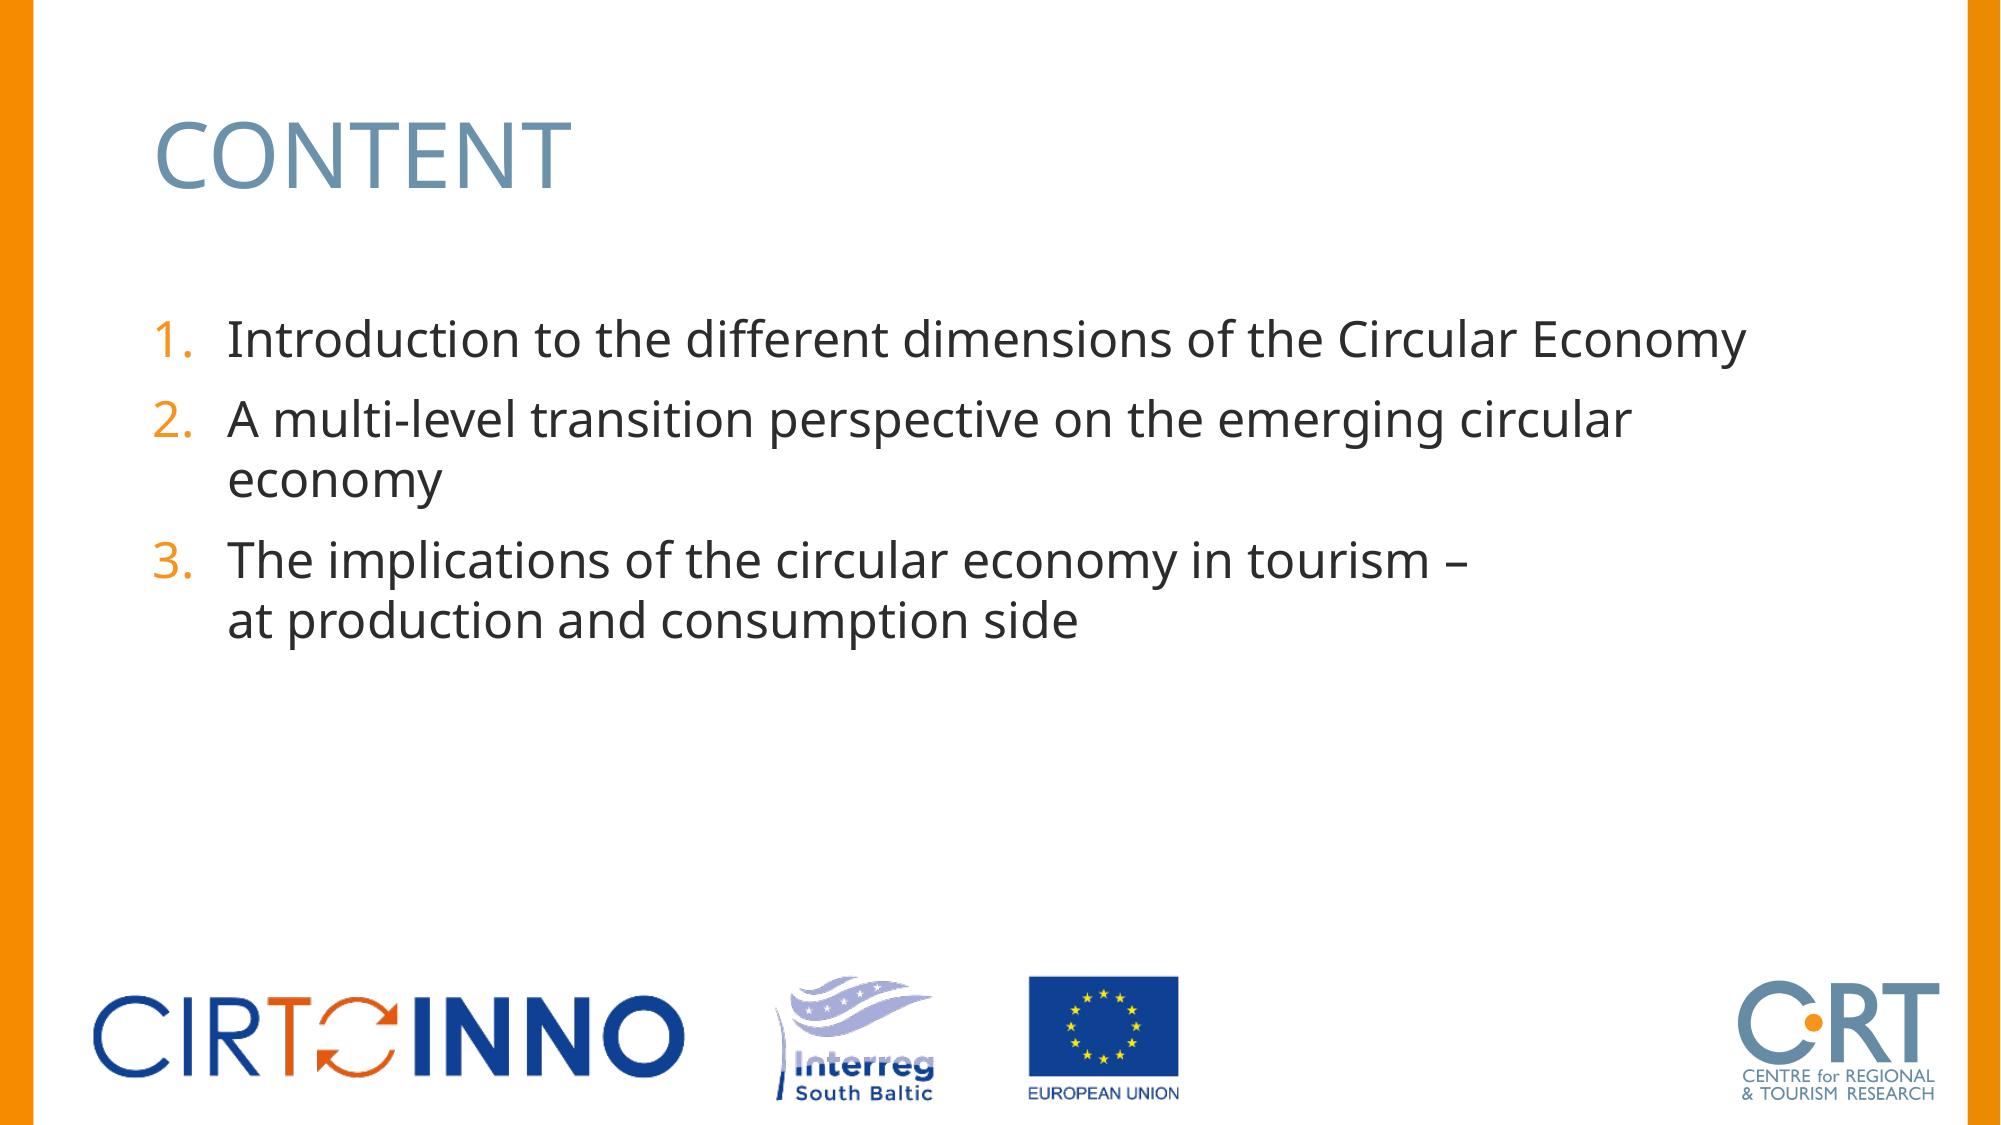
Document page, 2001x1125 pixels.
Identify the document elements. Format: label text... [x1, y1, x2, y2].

picture [59, 958, 1197, 1111]
title CONTENT [137, 59, 726, 259]
list Introduction to the different dimensions of the Circular Economy A multi-level transition perspective on the emerging circular economy The implications of the circular economy in tourism – at production and consumption side [137, 299, 1842, 771]
